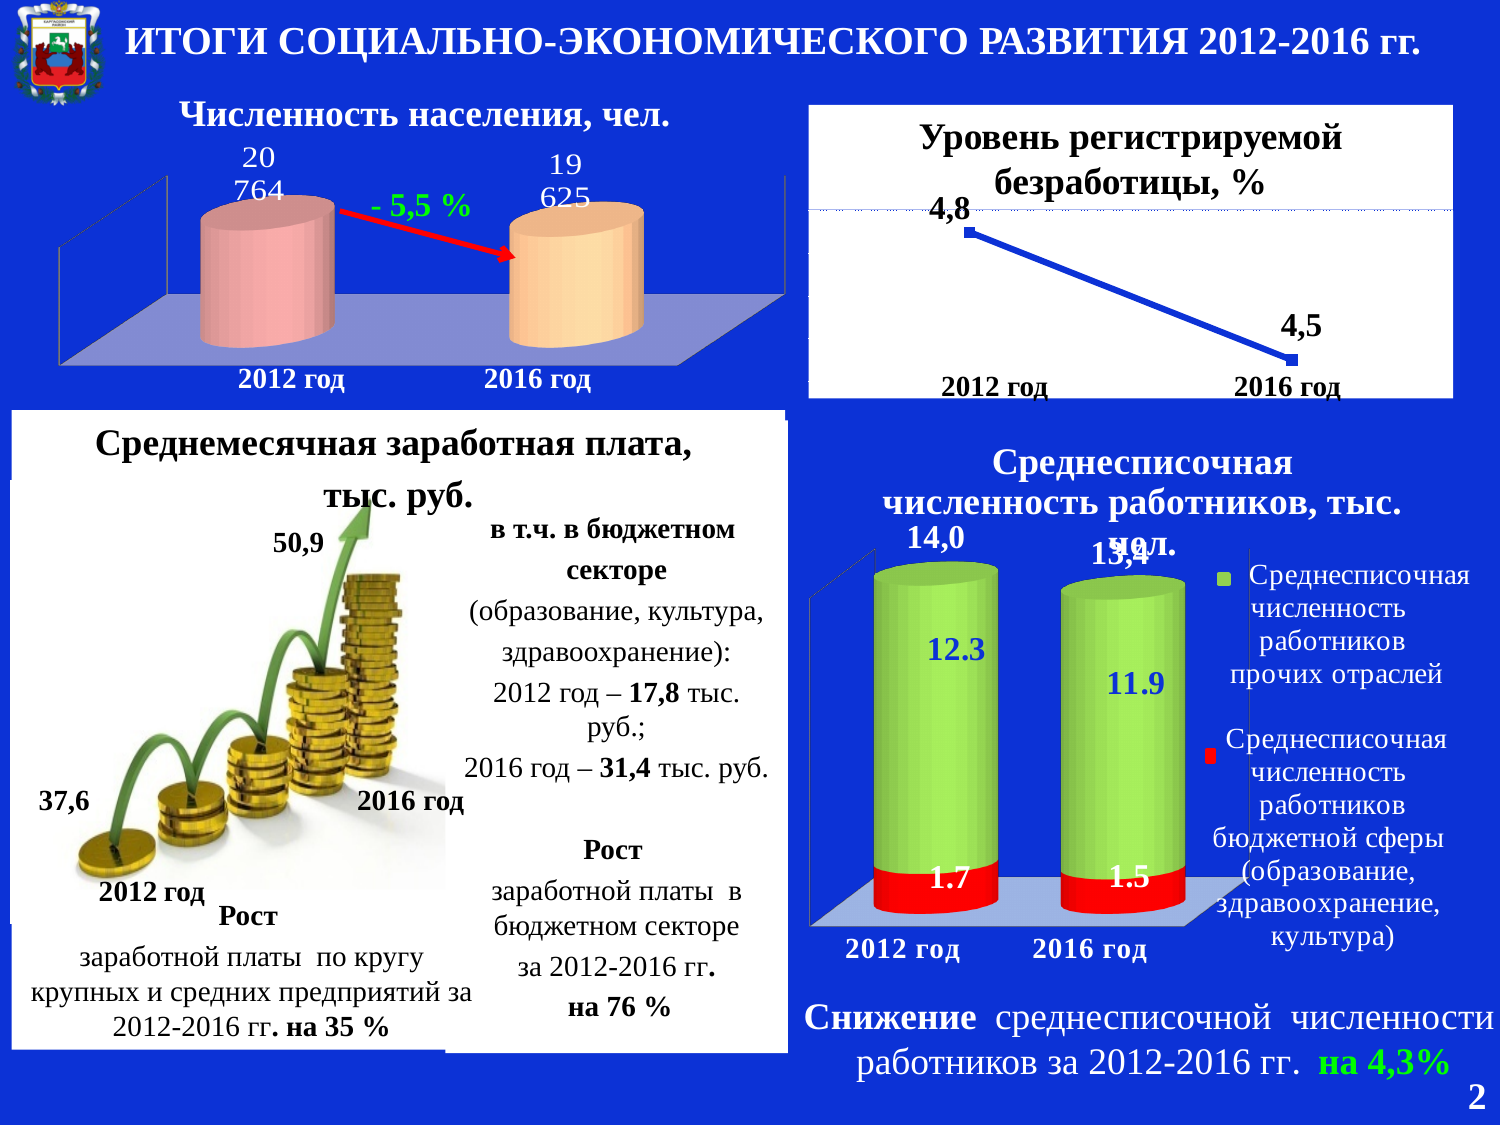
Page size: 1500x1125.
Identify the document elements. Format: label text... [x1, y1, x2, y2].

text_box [163, 81, 1500, 1125]
chart [34, 140, 163, 376]
picture [11, 0, 106, 106]
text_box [10, 409, 789, 1054]
text_box ИТОГИ СОЦИАЛЬНО-ЭКОНОМИЧЕСКОГО РАЗВИТИЯ 2012-2016 гг. [111, 7, 1500, 71]
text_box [339, 210, 516, 258]
chart [808, 409, 1477, 1008]
